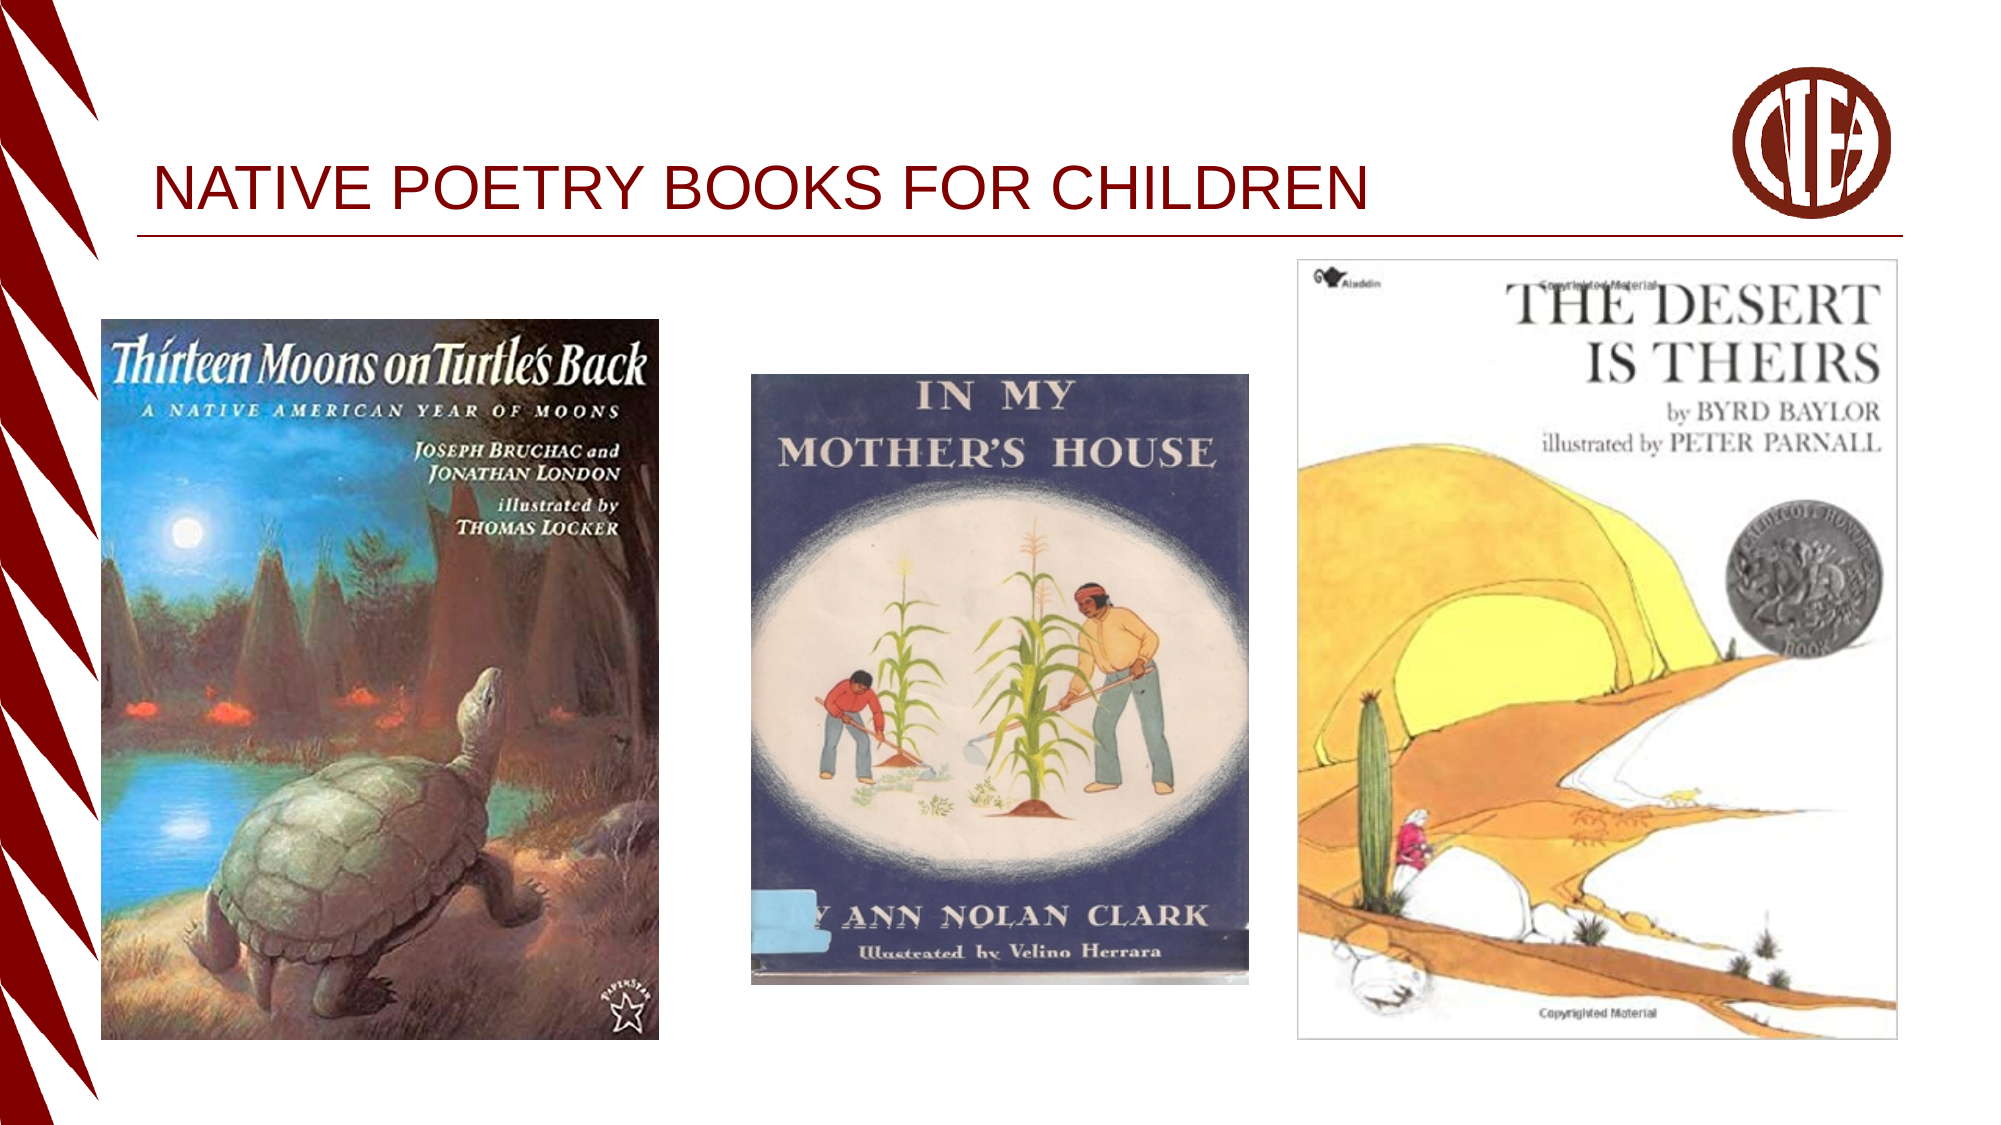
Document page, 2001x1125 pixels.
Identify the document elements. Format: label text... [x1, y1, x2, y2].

picture [0, 0, 659, 1125]
picture [1297, 259, 1899, 1040]
picture [751, 374, 1249, 985]
picture [1718, 56, 1904, 234]
title NATIVE POETRY BOOKS FOR CHILDREN [137, 131, 1713, 235]
